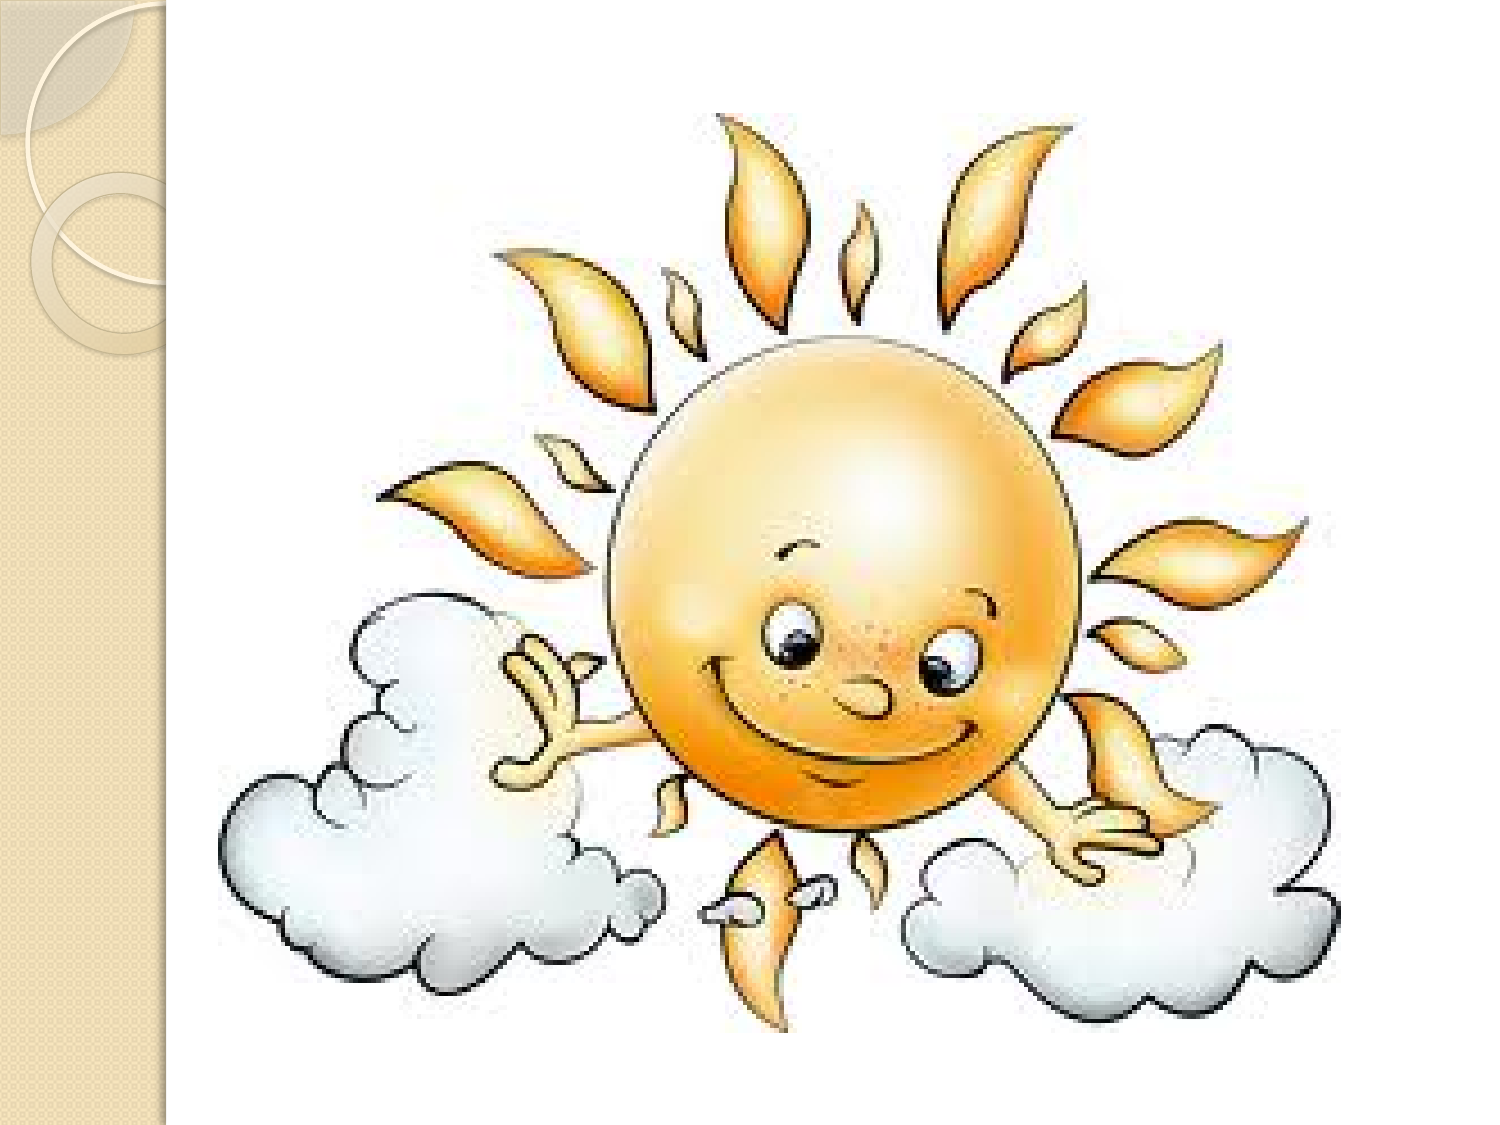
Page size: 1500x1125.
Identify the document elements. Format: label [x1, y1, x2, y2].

list [218, 113, 1341, 1033]
